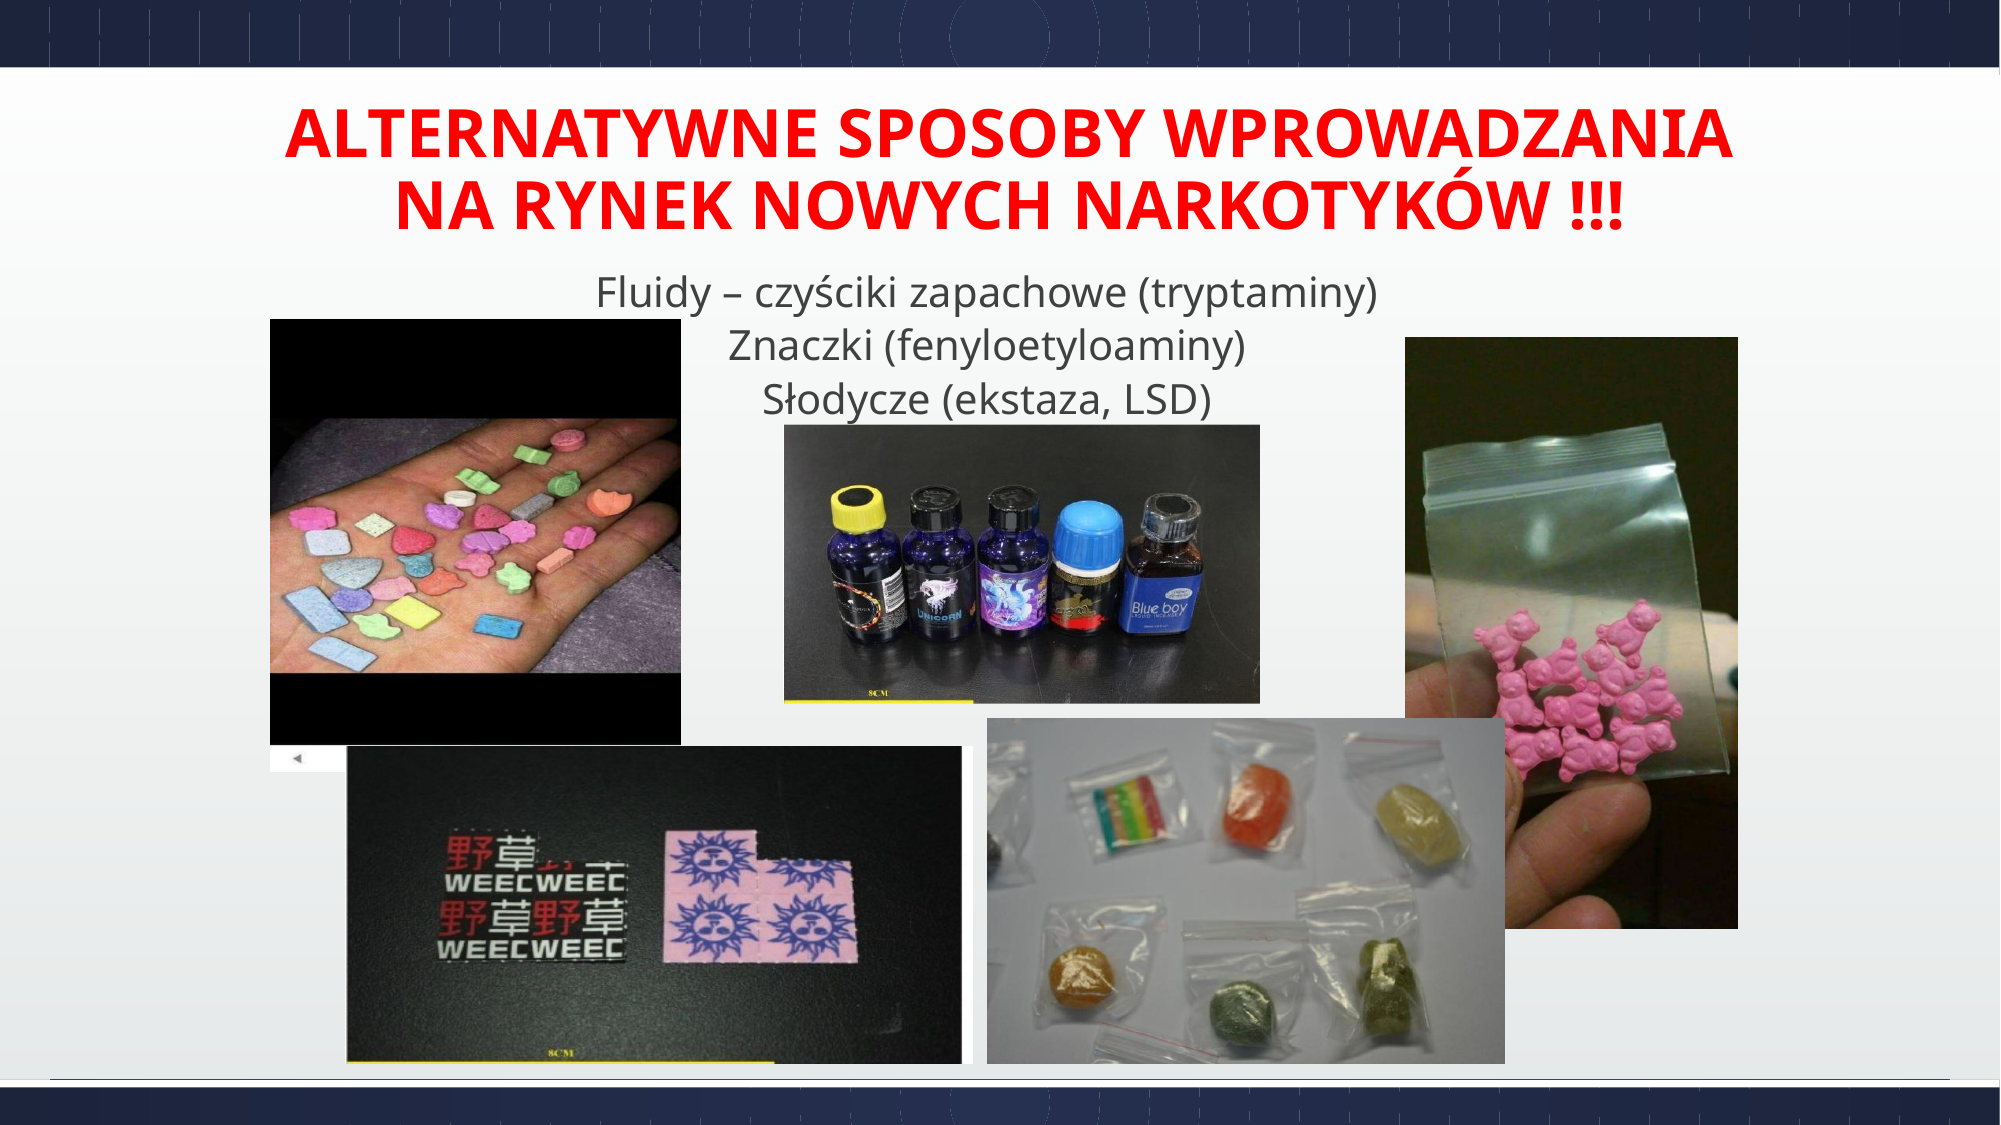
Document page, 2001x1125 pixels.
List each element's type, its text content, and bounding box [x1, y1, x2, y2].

picture [783, 424, 1260, 704]
picture [270, 319, 973, 1064]
picture [987, 337, 1738, 1064]
title ALTERNATYWNE SPOSOBY WPROWADZANIA NA RYNEK NOWYCH NARKOTYKÓW !!! [270, 97, 1750, 252]
list Fluidy – czyściki zapachowe (tryptaminy) Znaczki (fenyloetyloaminy) Słodycze (ekstaza, LSD) [424, 263, 1550, 452]
